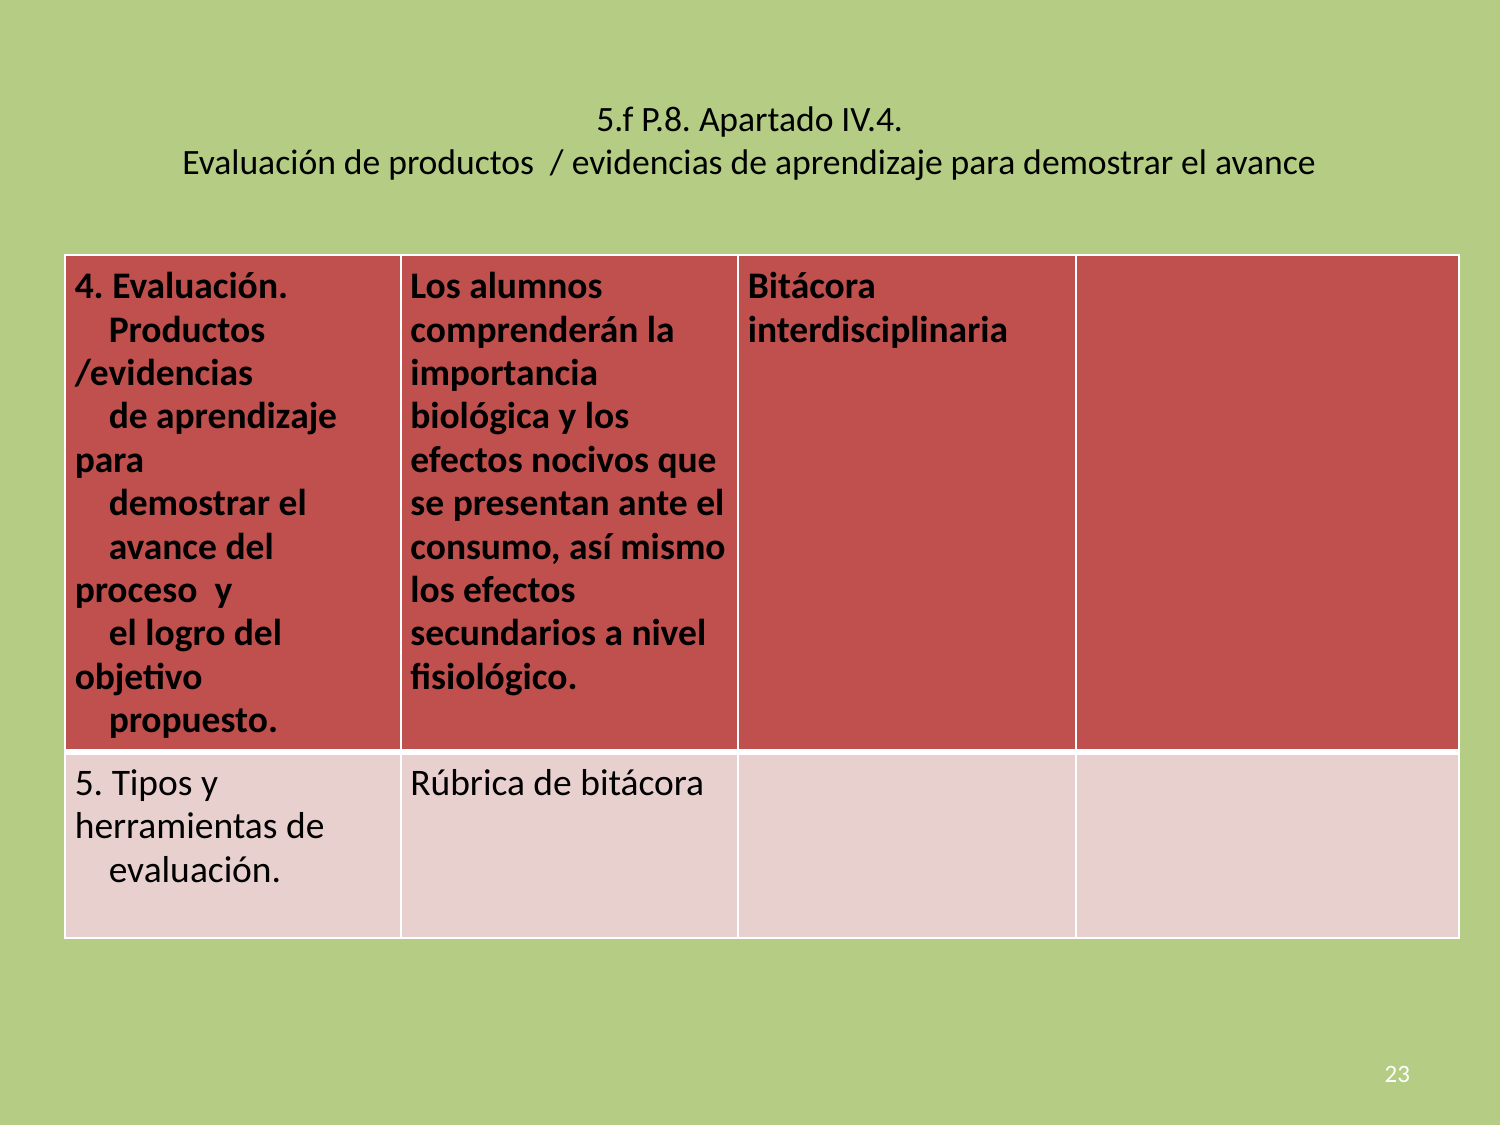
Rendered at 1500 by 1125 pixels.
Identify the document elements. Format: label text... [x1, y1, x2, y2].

table_cell Rúbrica de bitácora [402, 755, 737, 937]
title 5.f P.8. Apartado IV.4. Evaluación de productos / evidencias de aprendizaje para demostrar el avance [75, 45, 1425, 233]
table_cell [1077, 755, 1458, 937]
table_header [1077, 256, 1458, 749]
table_header Los alumnos comprenderán la importancia biológica y los efectos nocivos que se presentan ante el consumo, así mismo los efectos secundarios a nivel fisiológico. [402, 256, 737, 749]
table_cell [739, 755, 1075, 937]
slide_number 23 [1074, 1042, 1425, 1103]
table_header Bitácora interdisciplinaria [739, 256, 1075, 749]
table_cell 5. Tipos y herramientas de evaluación. [66, 755, 400, 937]
table_header 4. Evaluación. Productos /evidencias de aprendizaje para demostrar el avance del proceso y el logro del objetivo propuesto. [66, 256, 400, 749]
